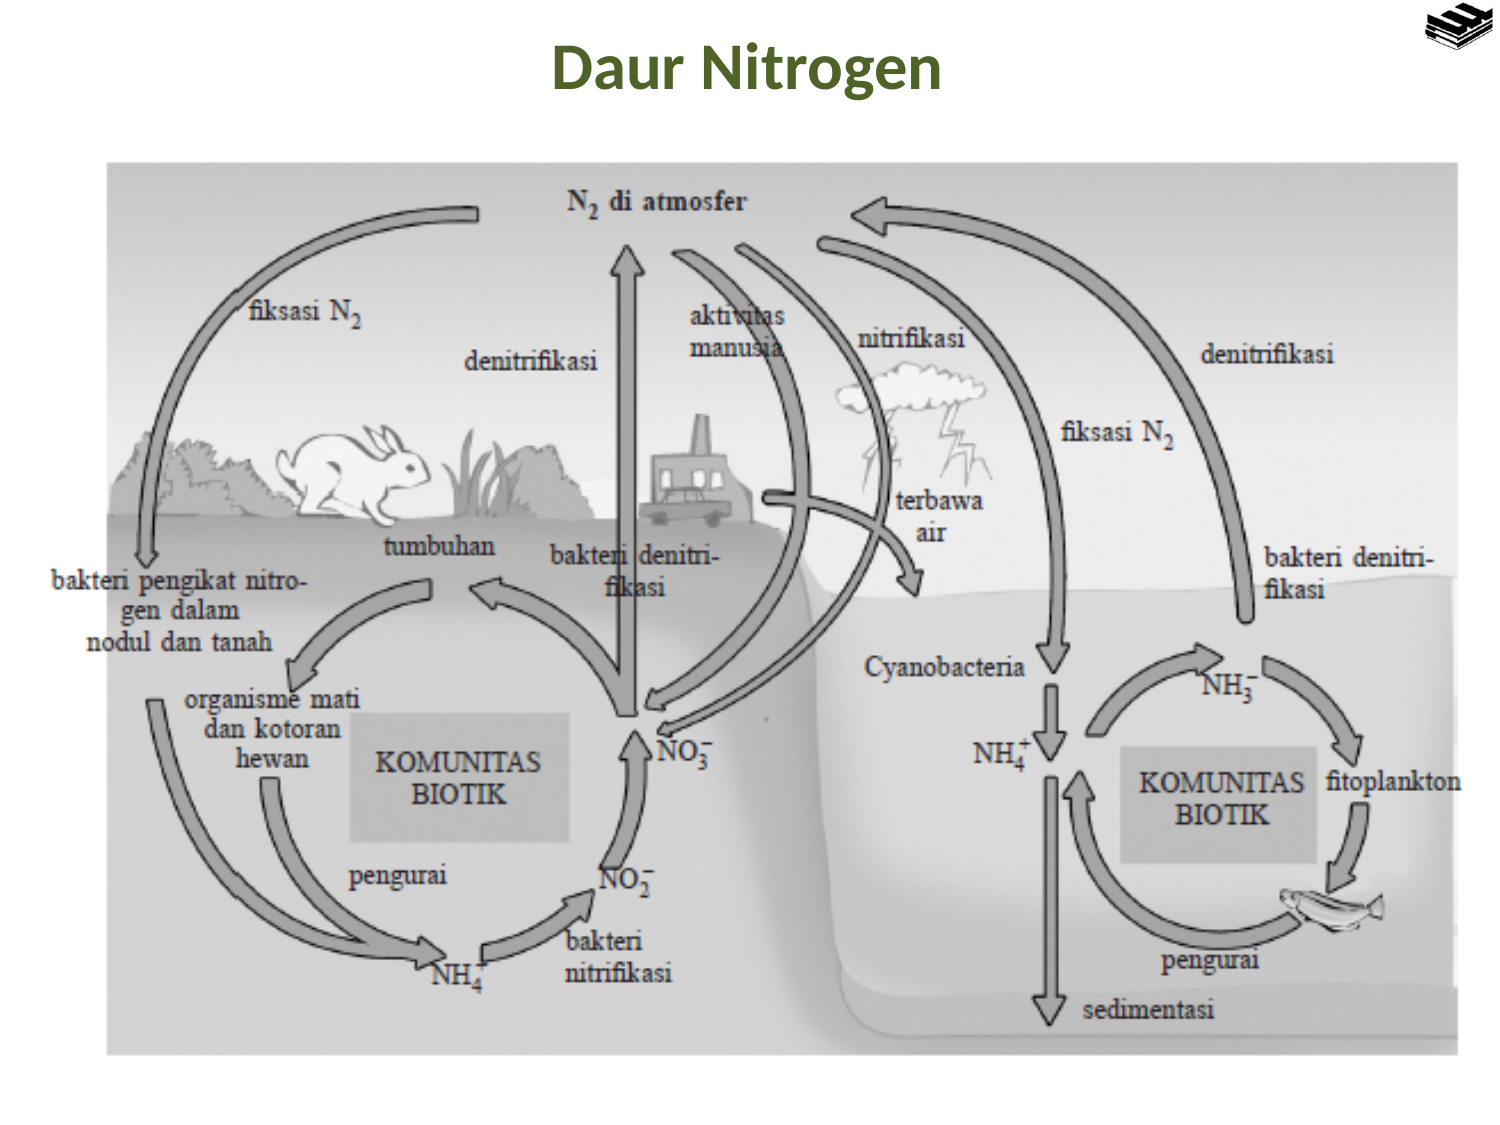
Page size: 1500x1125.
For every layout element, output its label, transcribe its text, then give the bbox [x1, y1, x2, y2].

picture [38, 149, 1463, 1063]
text_box Daur Nitrogen [3, 0, 1492, 125]
